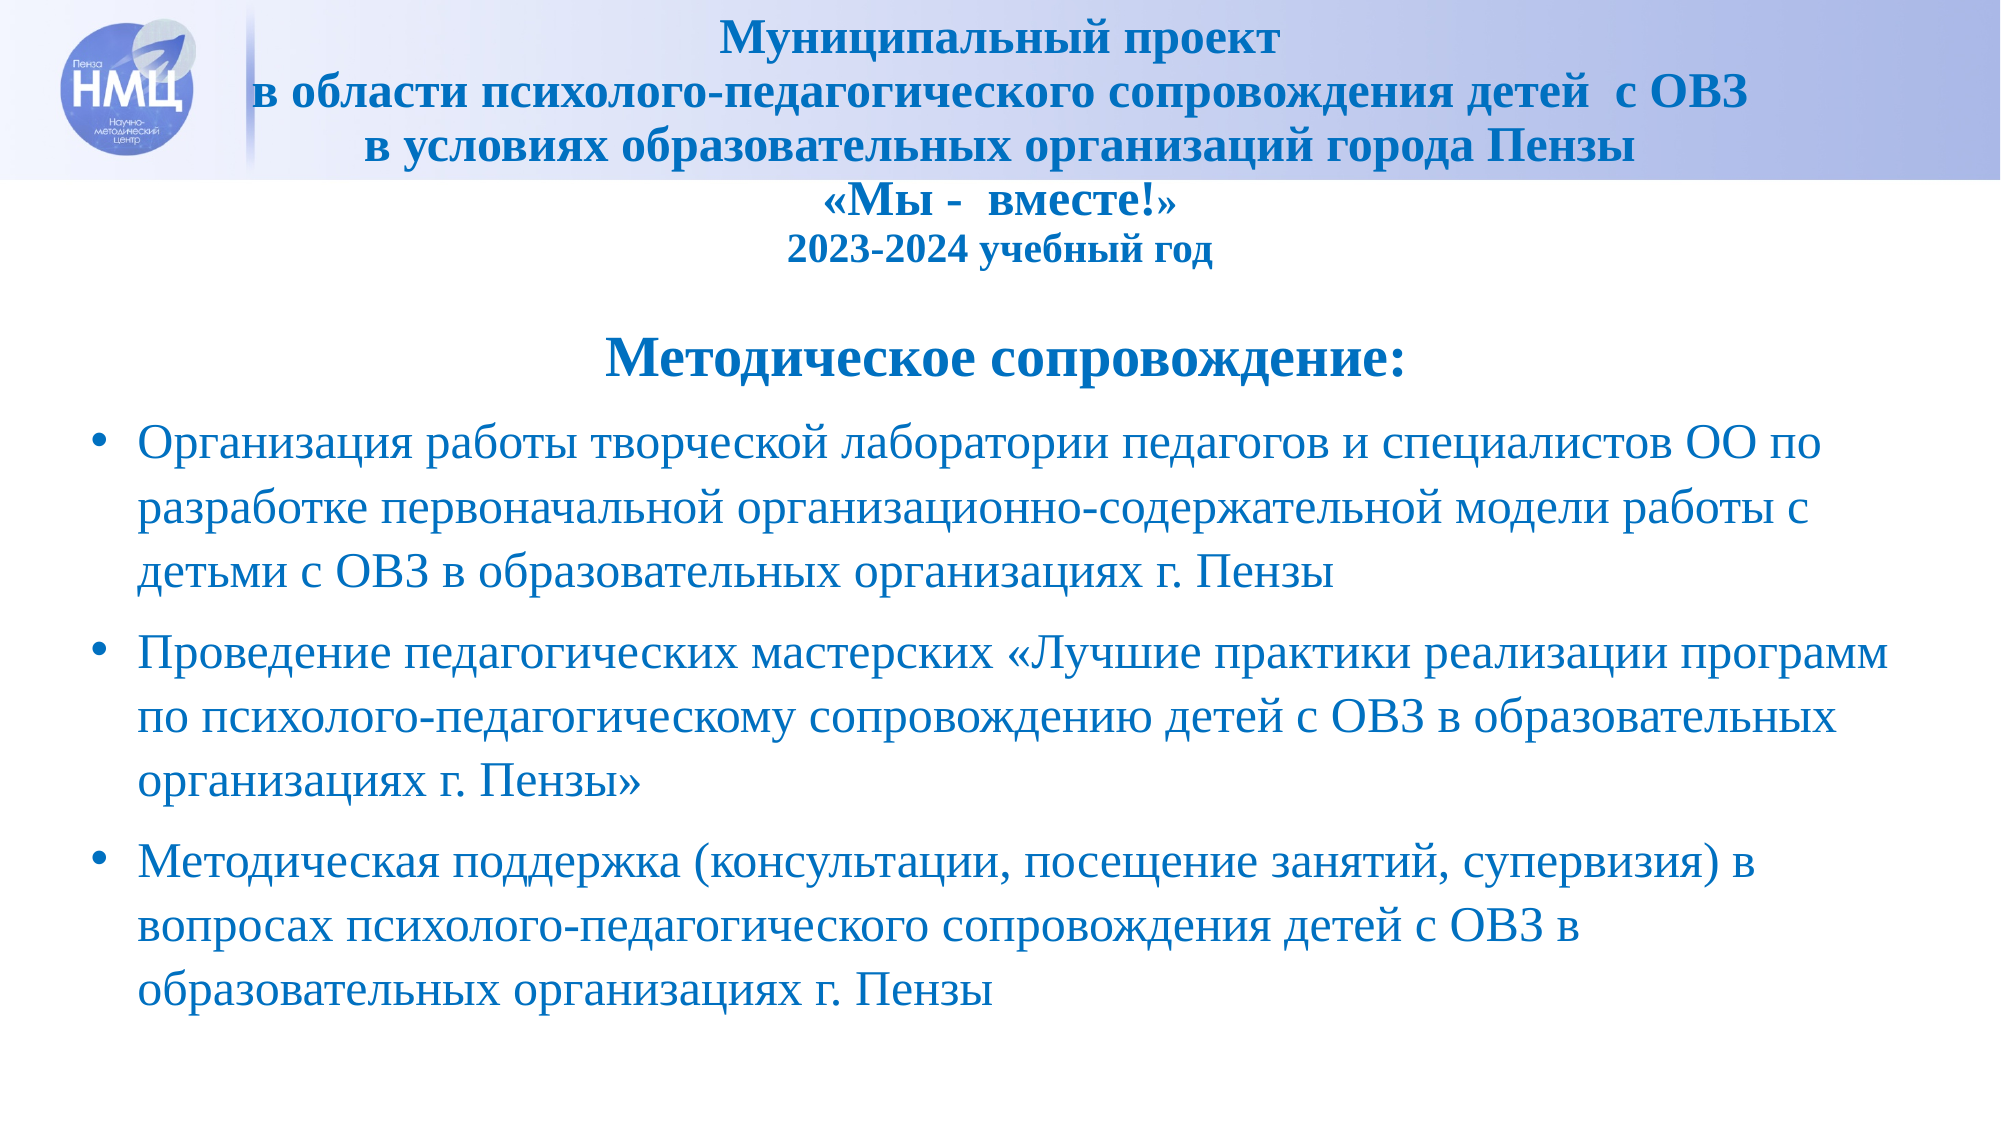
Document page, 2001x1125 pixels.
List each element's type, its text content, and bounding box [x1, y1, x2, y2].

title Муниципальный проект в области психолого-педагогического сопровождения детей с ОВЗ в условиях образовательных организаций города Пензы «Мы - вместе!» 2023-2024 учебный год [137, 144, 1863, 278]
picture [0, 0, 2001, 1125]
text_box Методическое сопровождение: Организация работы творческой лаборатории педагогов и специалистов ОО по разработке первоначальной организационно-содержательной модели работы с детьми с ОВЗ в образовательных организациях г. Пензы Проведение педагогических мастерских «Лучшие практики реализации программ по психолого-педагогическому сопровождению детей с ОВЗ в образовательных организациях г. Пензы» Методическая поддержка (консультации, посещение занятий, супервизия) в вопросах психолого-педагогического сопровождения детей с ОВЗ в образовательных организациях г. Пензы [75, 305, 1925, 1024]
